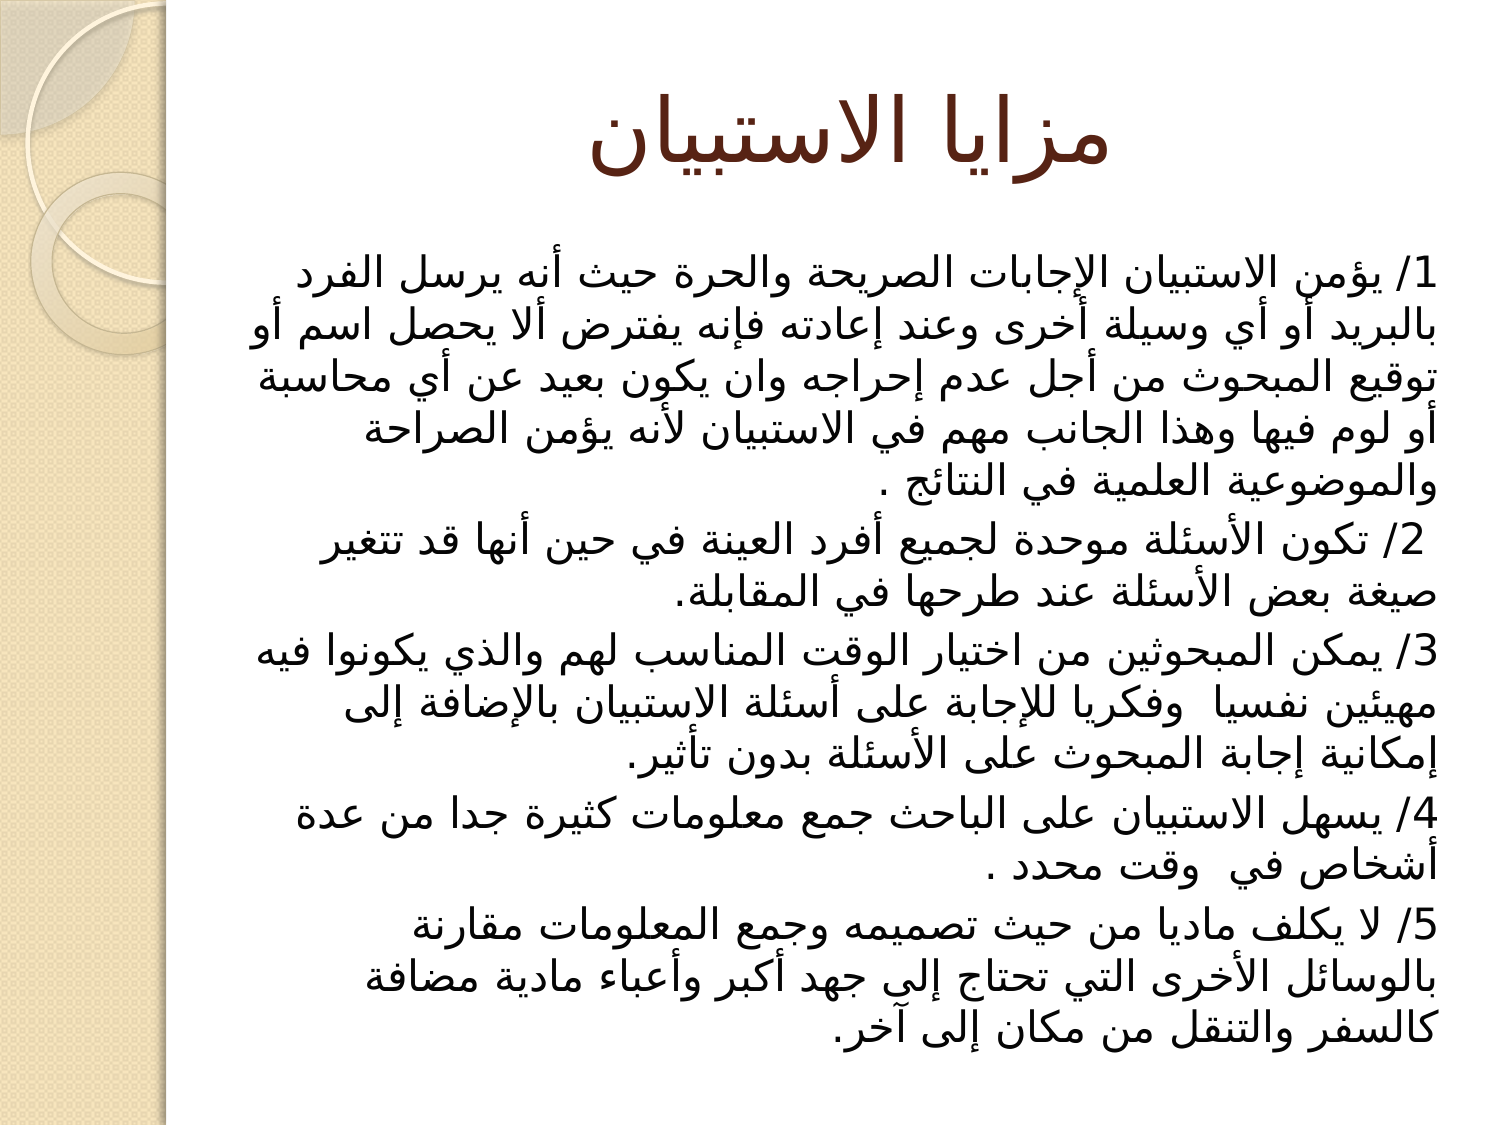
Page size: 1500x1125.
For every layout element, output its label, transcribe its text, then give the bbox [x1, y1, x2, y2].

list 1/ يؤمن الاستبيان الإجابات الصريحة والحرة حيث أنه يرسل الفرد بالبريد أو أي وسيلة أخرى وعند إعادته فإنه يفترض ألا يحصل اسم أو توقيع المبحوث من أجل عدم إحراجه وان يكون بعيد عن أي محاسبة أو لوم فيها وهذا الجانب مهم في الاستبيان لأنه يؤمن الصراحة والموضوعية العلمية في النتائج . 2/ تكون الأسئلة موحدة لجميع أفرد العينة في حين أنها قد تتغير صيغة بعض الأسئلة عند طرحها في المقابلة. 3/ يمكن المبحوثين من اختيار الوقت المناسب لهم والذي يكونوا فيه مهيئين نفسيا وفكريا للإجابة على أسئلة الاستبيان بالإضافة إلى إمكانية إجابة المبحوث على الأسئلة بدون تأثير. 4/ يسهل الاستبيان على الباحث جمع معلومات كثيرة جدا من عدة أشخاص في وقت محدد . 5/ لا يكلف ماديا من حيث تصميمه وجمع المعلومات مقارنة بالوسائل الأخرى التي تحتاج إلى جهد أكبر وأعباء مادية مضافة كالسفر والتنقل من مكان إلى آخر. [235, 237, 1466, 1071]
title مزايا الاستبيان [235, 45, 1466, 209]
